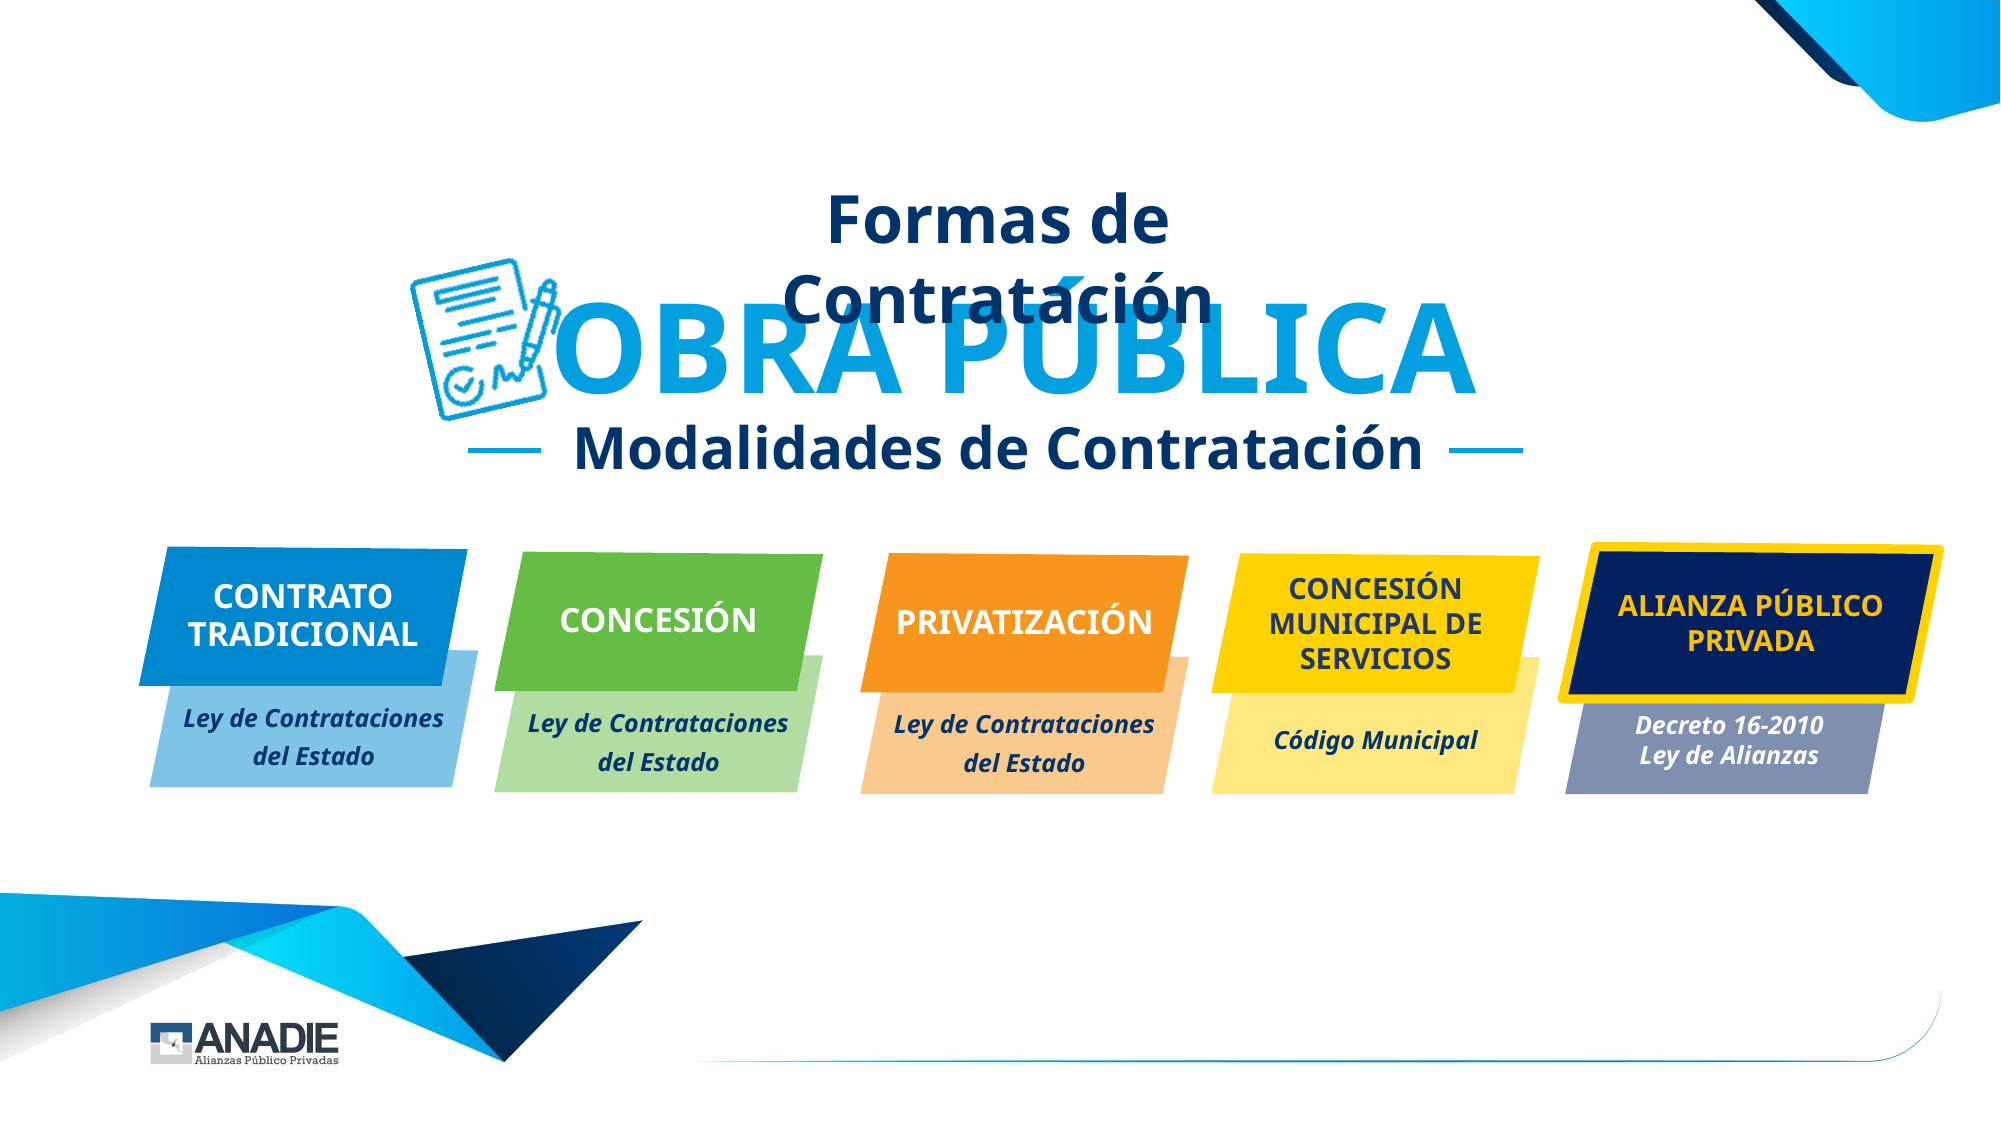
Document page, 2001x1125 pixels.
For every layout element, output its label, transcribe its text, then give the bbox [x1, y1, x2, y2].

text_box PRIVATIZACIÓN [860, 552, 1190, 693]
title OBRA PÚBLICA [566, 281, 1508, 403]
text_box Ley de Contrataciones del Estado [149, 650, 479, 788]
text_box Ley de Contrataciones del Estado [494, 655, 824, 793]
text_box ALIANZA PÚBLICO PRIVADA [1562, 546, 1940, 699]
text_box Código Municipal [1211, 656, 1541, 795]
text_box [467, 403, 1523, 490]
text_box CONCESIÓN MUNICIPAL DE SERVICIOS [1211, 553, 1541, 693]
text_box Decreto 16-2010 Ley de Alianzas [1565, 699, 1886, 795]
text_box CONTRATO TRADICIONAL [138, 546, 468, 686]
picture [0, 0, 2001, 1125]
text_box Formas de Contratación [591, 169, 1406, 345]
text_box CONCESIÓN [494, 551, 824, 692]
text_box Ley de Contrataciones del Estado [860, 656, 1190, 794]
